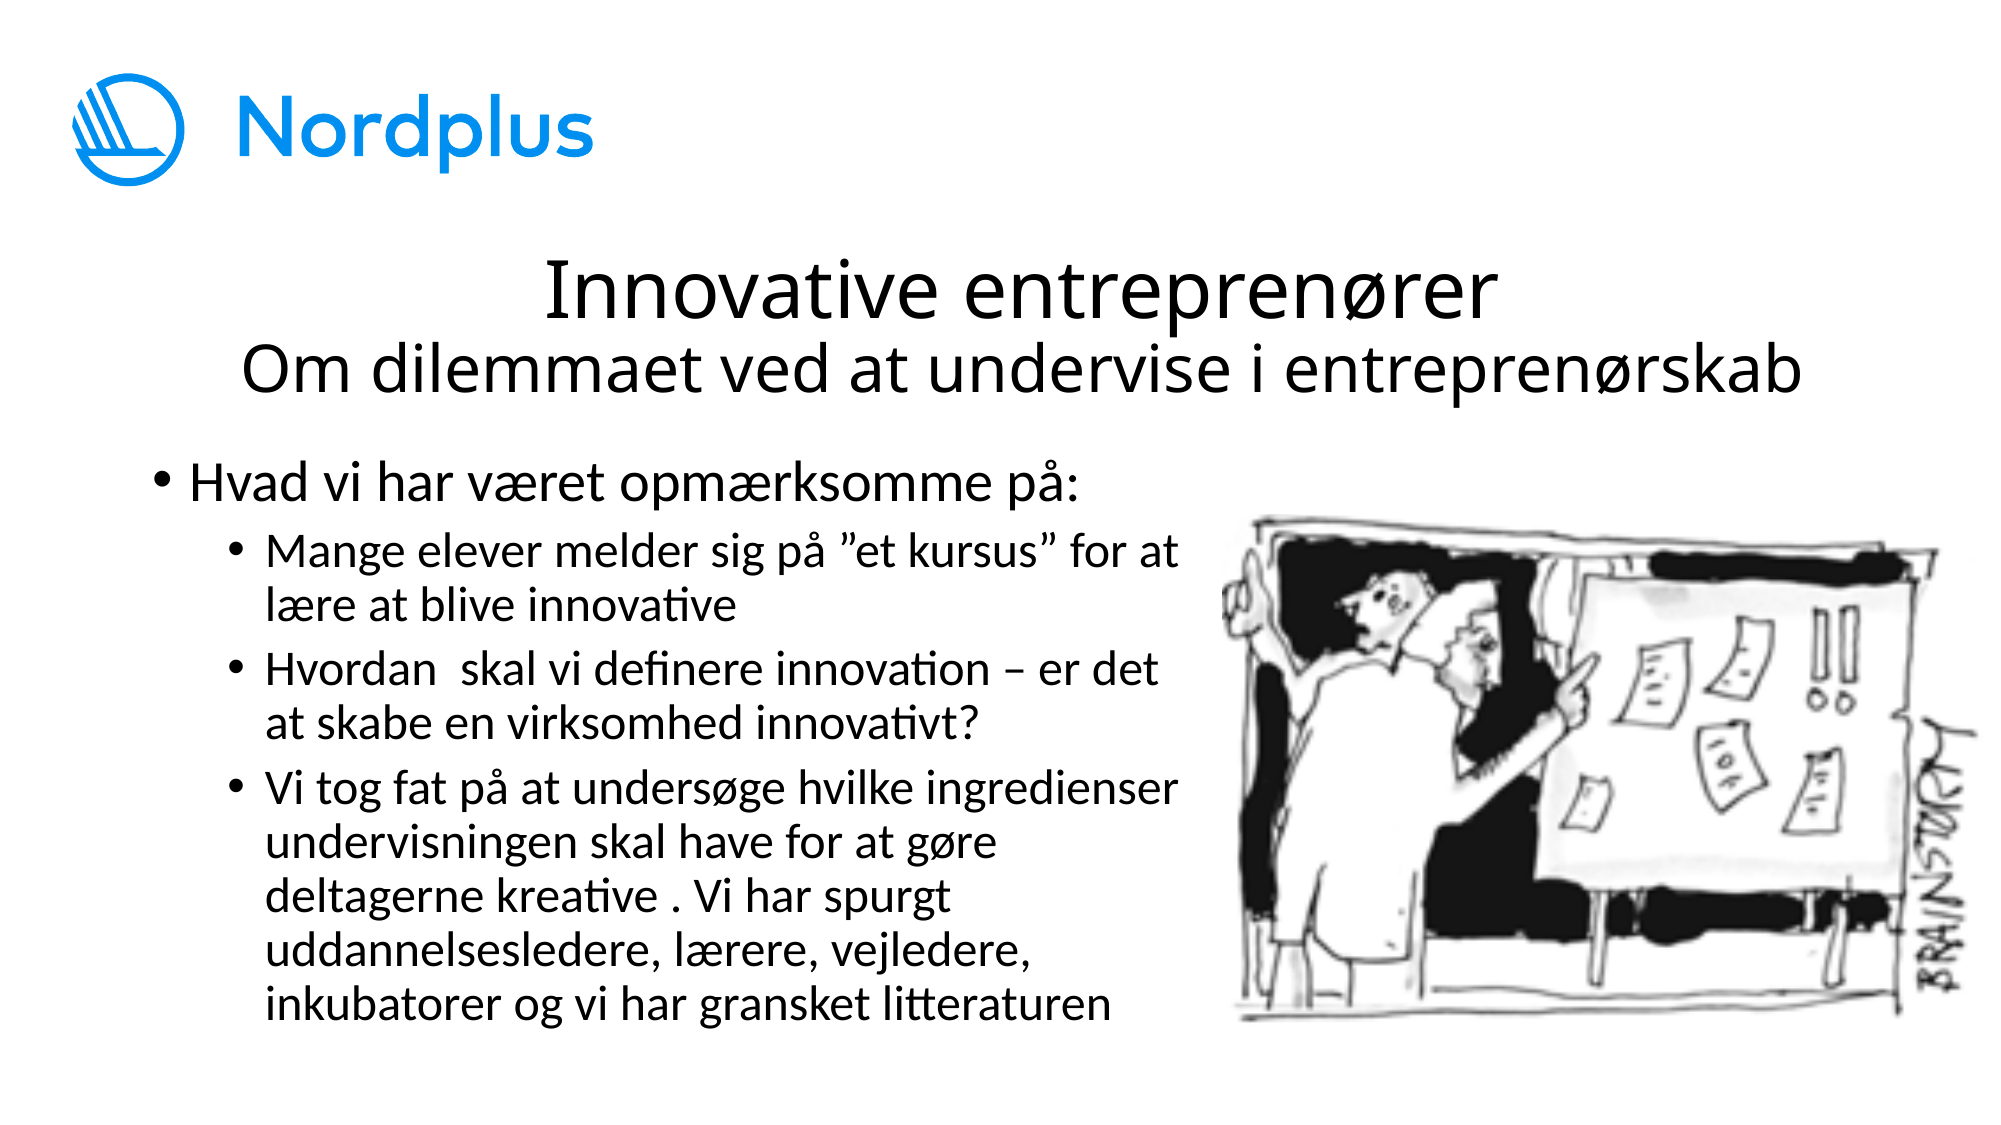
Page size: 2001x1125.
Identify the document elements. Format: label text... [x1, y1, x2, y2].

picture [58, 41, 615, 213]
title Innovative entreprenører Om dilemmaet ved at undervise i entreprenørskab [160, 219, 1886, 437]
picture [1222, 514, 2000, 1044]
list Hvad vi har været opmærksomme på: Mange elever melder sig på ”et kursus” for at lære at blive innovative Hvordan skal vi definere innovation – er det at skabe en virksomhed innovativt? Vi tog fat på at undersøge hvilke ingredienser undervisningen skal have for at gøre deltagerne kreative . Vi har spurgt uddannelsesledere, lærere, vejledere, inkubatorer og vi har gransket litteraturen [137, 443, 1223, 1125]
